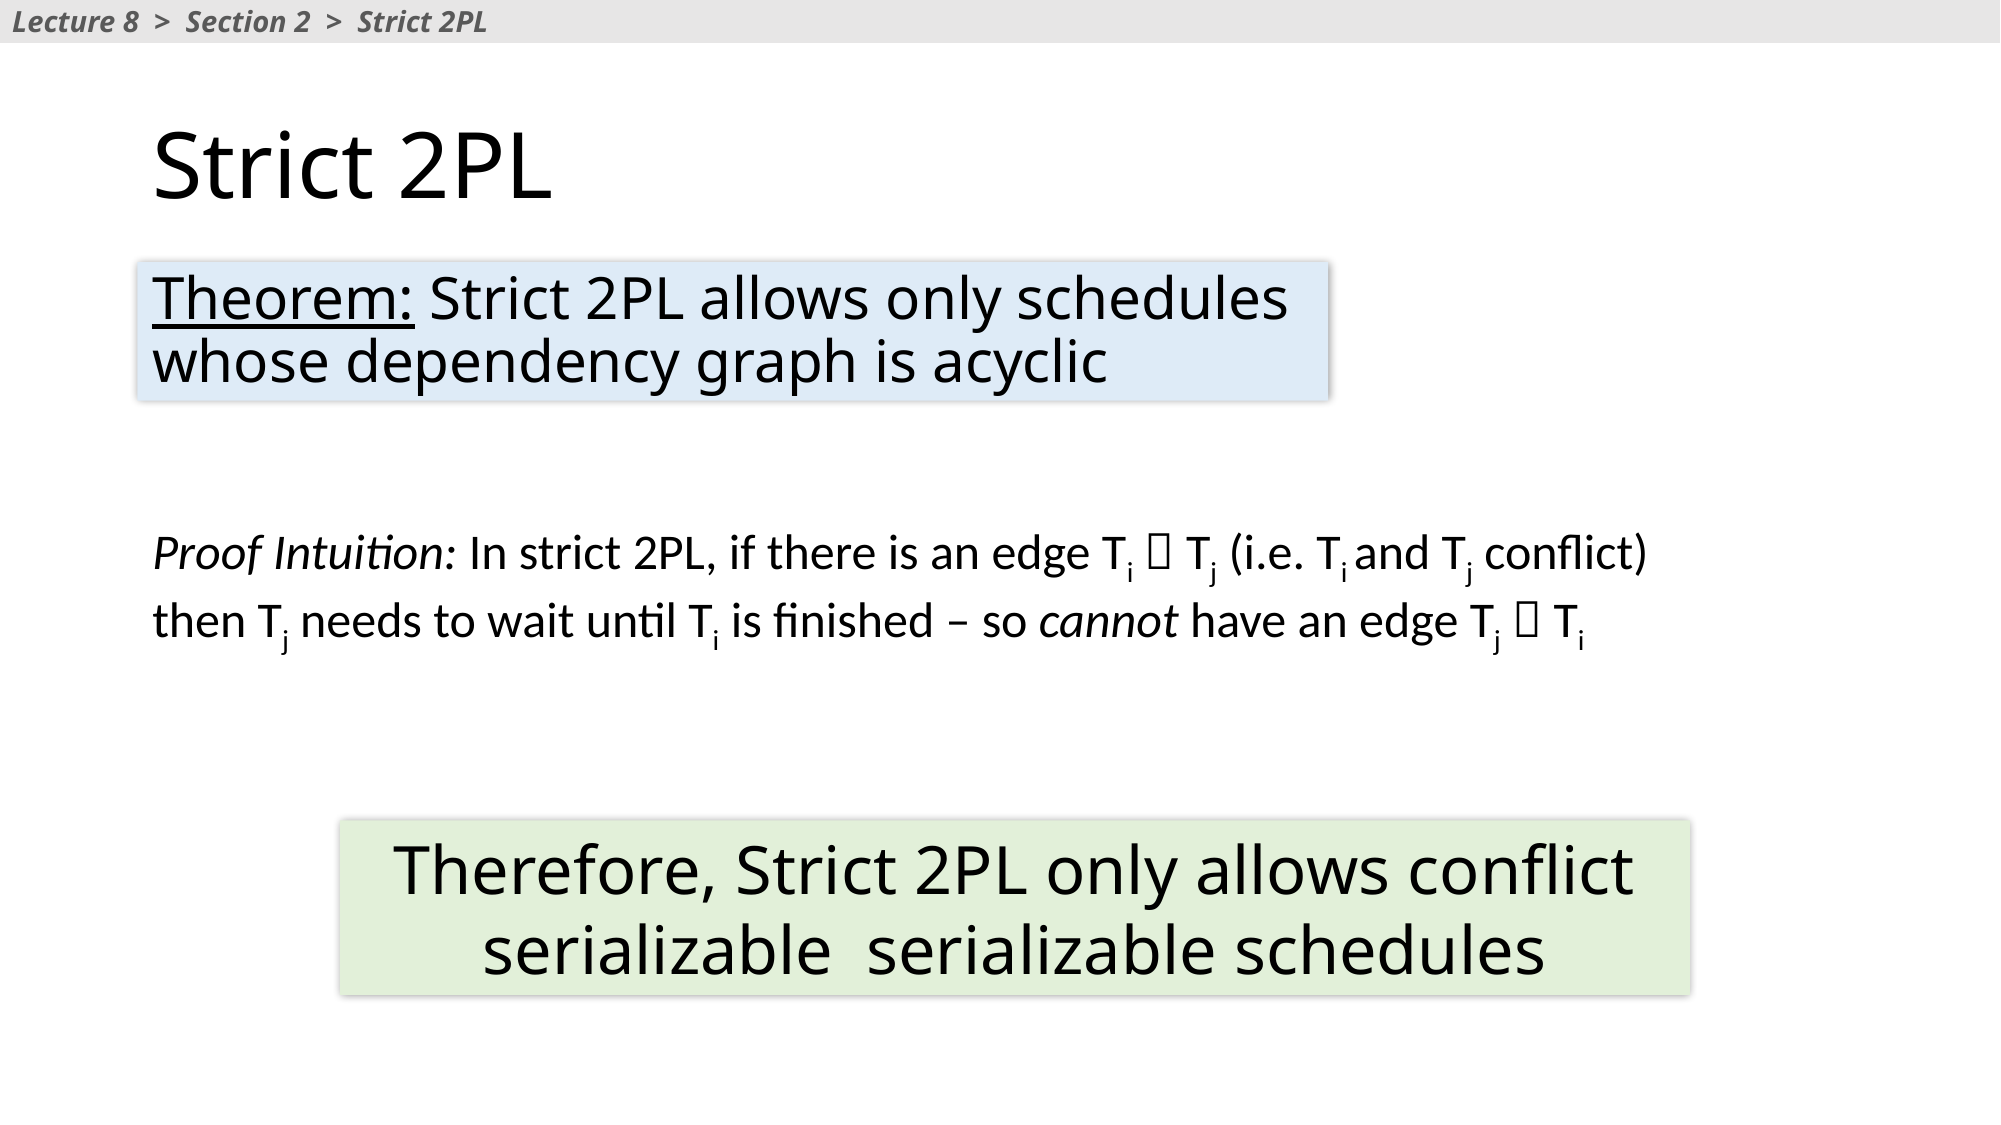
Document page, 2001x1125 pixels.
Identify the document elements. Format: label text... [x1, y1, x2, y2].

title Strict 2PL [137, 59, 1863, 278]
text_box Proof Intuition: In strict 2PL, if there is an edge Ti  Tj (i.e. Ti and Tj conflict) then Tj needs to wait until Ti is finished – so cannot have an edge Tj  Ti [137, 512, 1675, 664]
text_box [0, 0, 2000, 47]
list Theorem: Strict 2PL allows only schedules whose dependency graph is acyclic [137, 262, 1329, 401]
